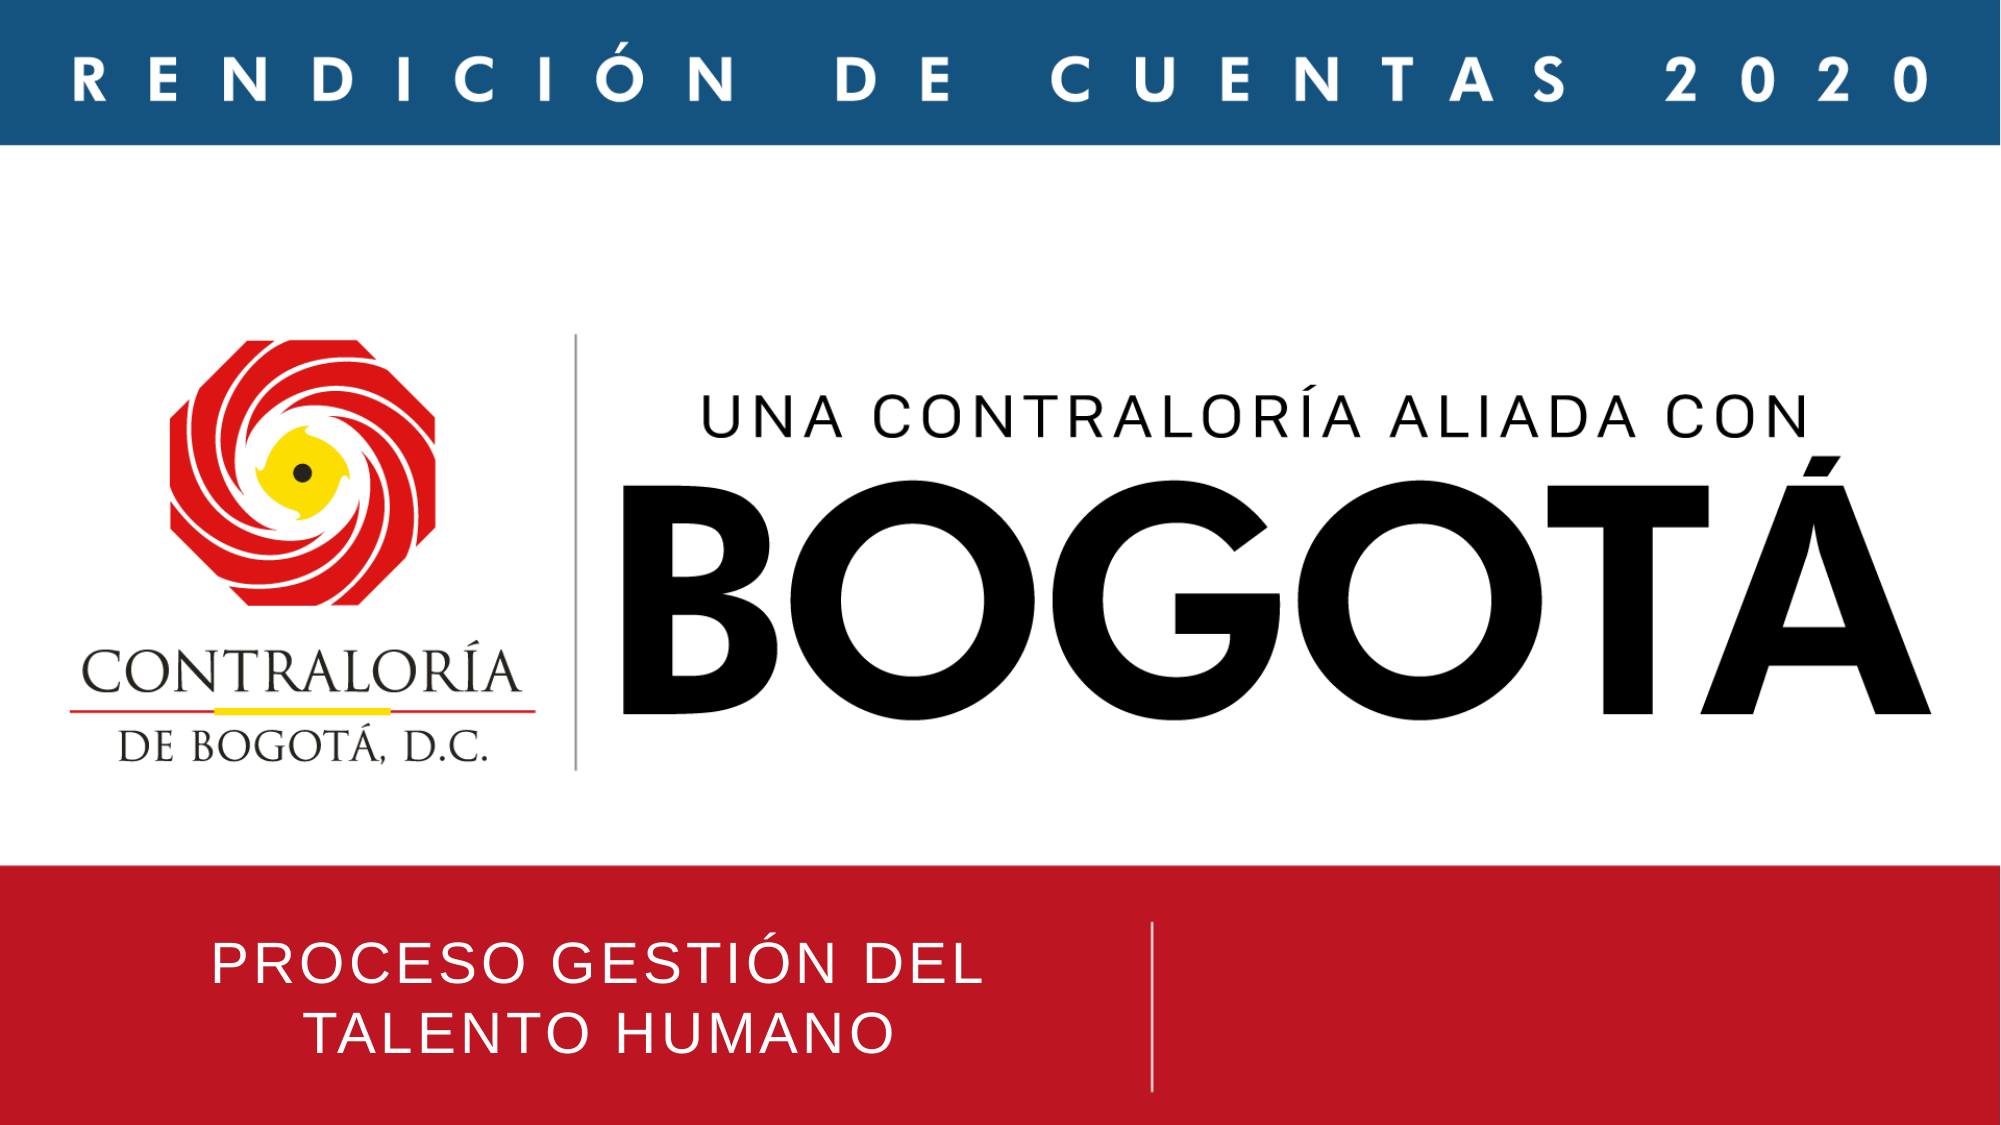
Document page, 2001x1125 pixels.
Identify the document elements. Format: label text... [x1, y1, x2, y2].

picture [0, 0, 2001, 1125]
text_box PROCESO GESTIÓN DEL TALENTO HUMANO [74, 918, 1123, 1073]
